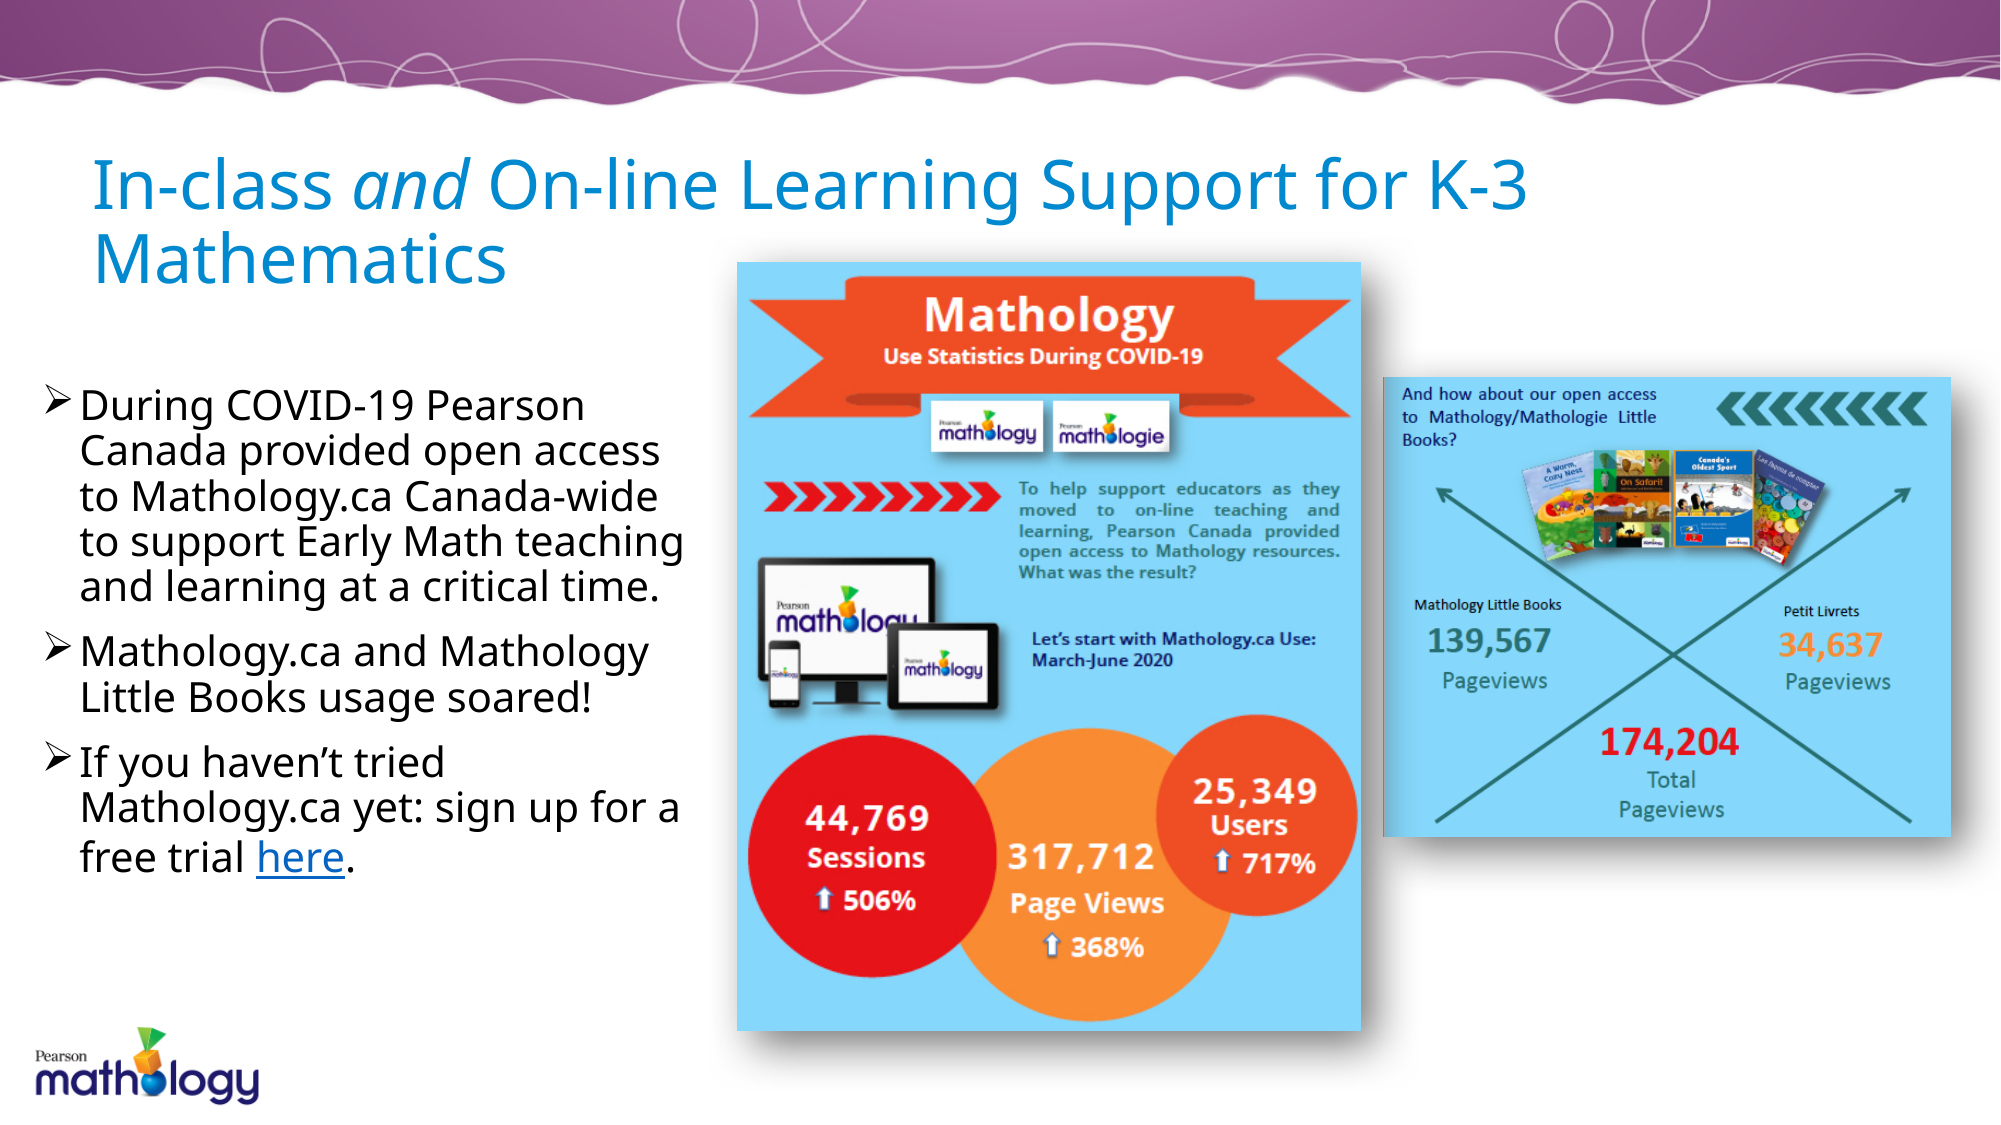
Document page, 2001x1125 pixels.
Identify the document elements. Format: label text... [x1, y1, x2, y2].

picture [0, 0, 2001, 1125]
list During COVID-19 Pearson Canada provided open access to Mathology.ca Canada-wide to support Early Math teaching and learning at a critical time. Mathology.ca and Mathology Little Books usage soared! If you haven’t tried Mathology.ca yet: sign up for a free trial here. [26, 377, 715, 1068]
title In-class and On-line Learning Support for K-3 Mathematics [77, 143, 1951, 306]
